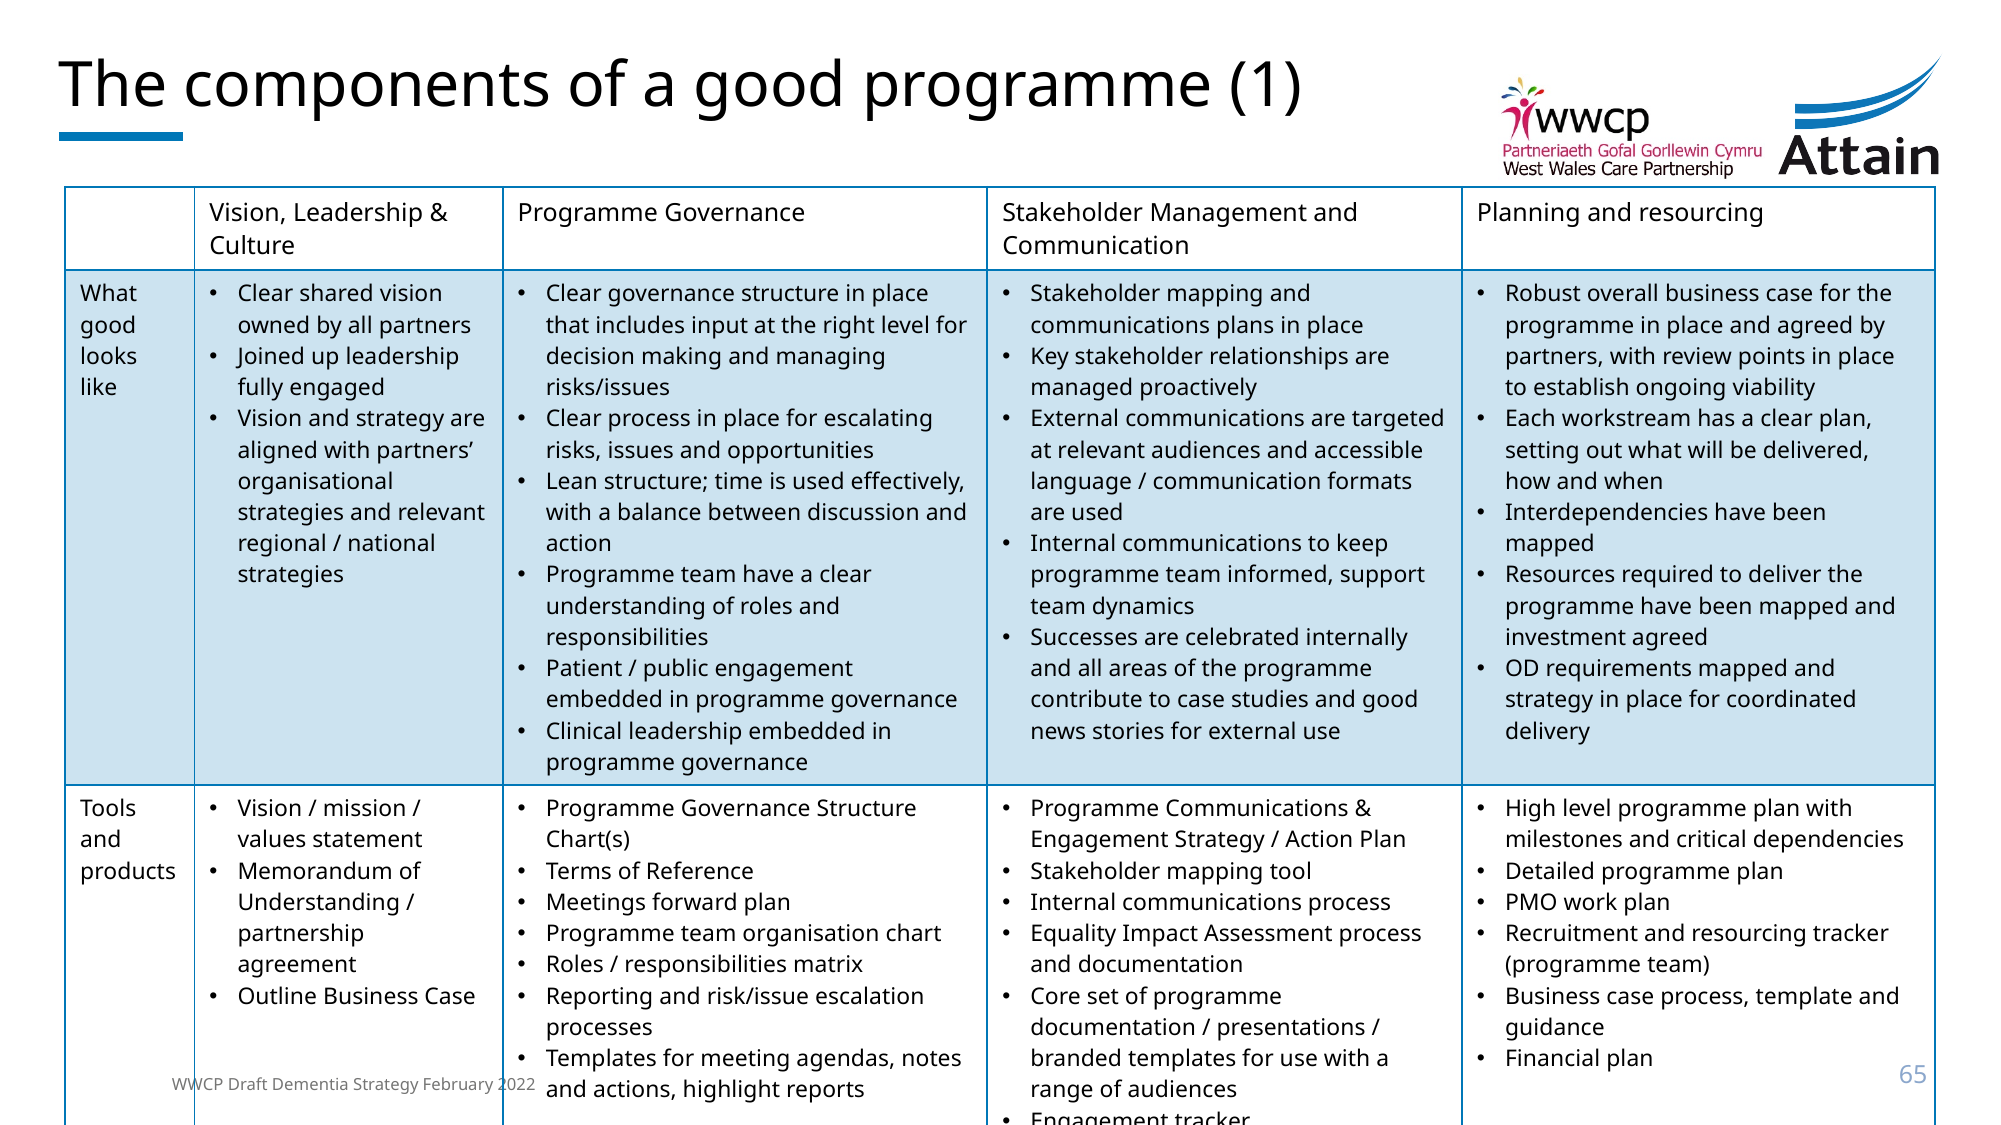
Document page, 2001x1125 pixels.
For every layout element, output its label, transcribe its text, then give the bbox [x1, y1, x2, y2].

table_cell Clear shared vision owned by all partners Joined up leadership fully engaged Vision and strategy are aligned with partners’ organisational strategies and relevant regional / national strategies [195, 271, 502, 784]
table_cell What good looks like [66, 271, 194, 784]
table_cell Clear governance structure in place that includes input at the right level for decision making and managing risks/issues Clear process in place for escalating risks, issues and opportunities Lean structure; time is used effectively, with a balance between discussion and action Programme team have a clear understanding of roles and responsibilities Patient / public engagement embedded in programme governance Clinical leadership embedded in programme governance [504, 271, 986, 784]
table_header [66, 188, 194, 269]
table_header Vision, Leadership & Culture [195, 188, 502, 269]
table_header Programme Governance [504, 188, 986, 269]
table_cell Stakeholder mapping and communications plans in place Key stakeholder relationships are managed proactively External communications are targeted at relevant audiences and accessible language / communication formats are used Internal communications to keep programme team informed, support team dynamics Successes are celebrated internally and all areas of the programme contribute to case studies and good news stories for external use [988, 271, 1461, 784]
table_header Stakeholder Management and Communication [988, 188, 1461, 269]
table_cell Tools and products [66, 786, 194, 1125]
picture [1778, 52, 1943, 175]
table_header Planning and resourcing [1463, 188, 1934, 269]
picture [1498, 74, 1765, 183]
table_cell Vision / mission / values statement Memorandum of Understanding / partnership agreement Outline Business Case [195, 786, 502, 1125]
slide_number 65 [1492, 1045, 1943, 1105]
table_cell Robust overall business case for the programme in place and agreed by partners, with review points in place to establish ongoing viability Each workstream has a clear plan, setting out what will be delivered, how and when Interdependencies have been mapped Resources required to deliver the programme have been mapped and investment agreed OD requirements mapped and strategy in place for coordinated delivery [1463, 271, 1934, 784]
table_cell High level programme plan with milestones and critical dependencies Detailed programme plan PMO work plan Recruitment and resourcing tracker (programme team) Business case process, template and guidance Financial plan [1463, 786, 1934, 1125]
title The components of a good programme (1) [58, 54, 1703, 121]
table_cell Programme Governance Structure Chart(s) Terms of Reference Meetings forward plan Programme team organisation chart Roles / responsibilities matrix Reporting and risk/issue escalation processes Templates for meeting agendas, notes and actions, highlight reports [504, 786, 986, 1125]
table_cell Programme Communications & Engagement Strategy / Action Plan Stakeholder mapping tool Internal communications process Equality Impact Assessment process and documentation Core set of programme documentation / presentations / branded templates for use with a range of audiences Engagement tracker [988, 786, 1461, 1125]
